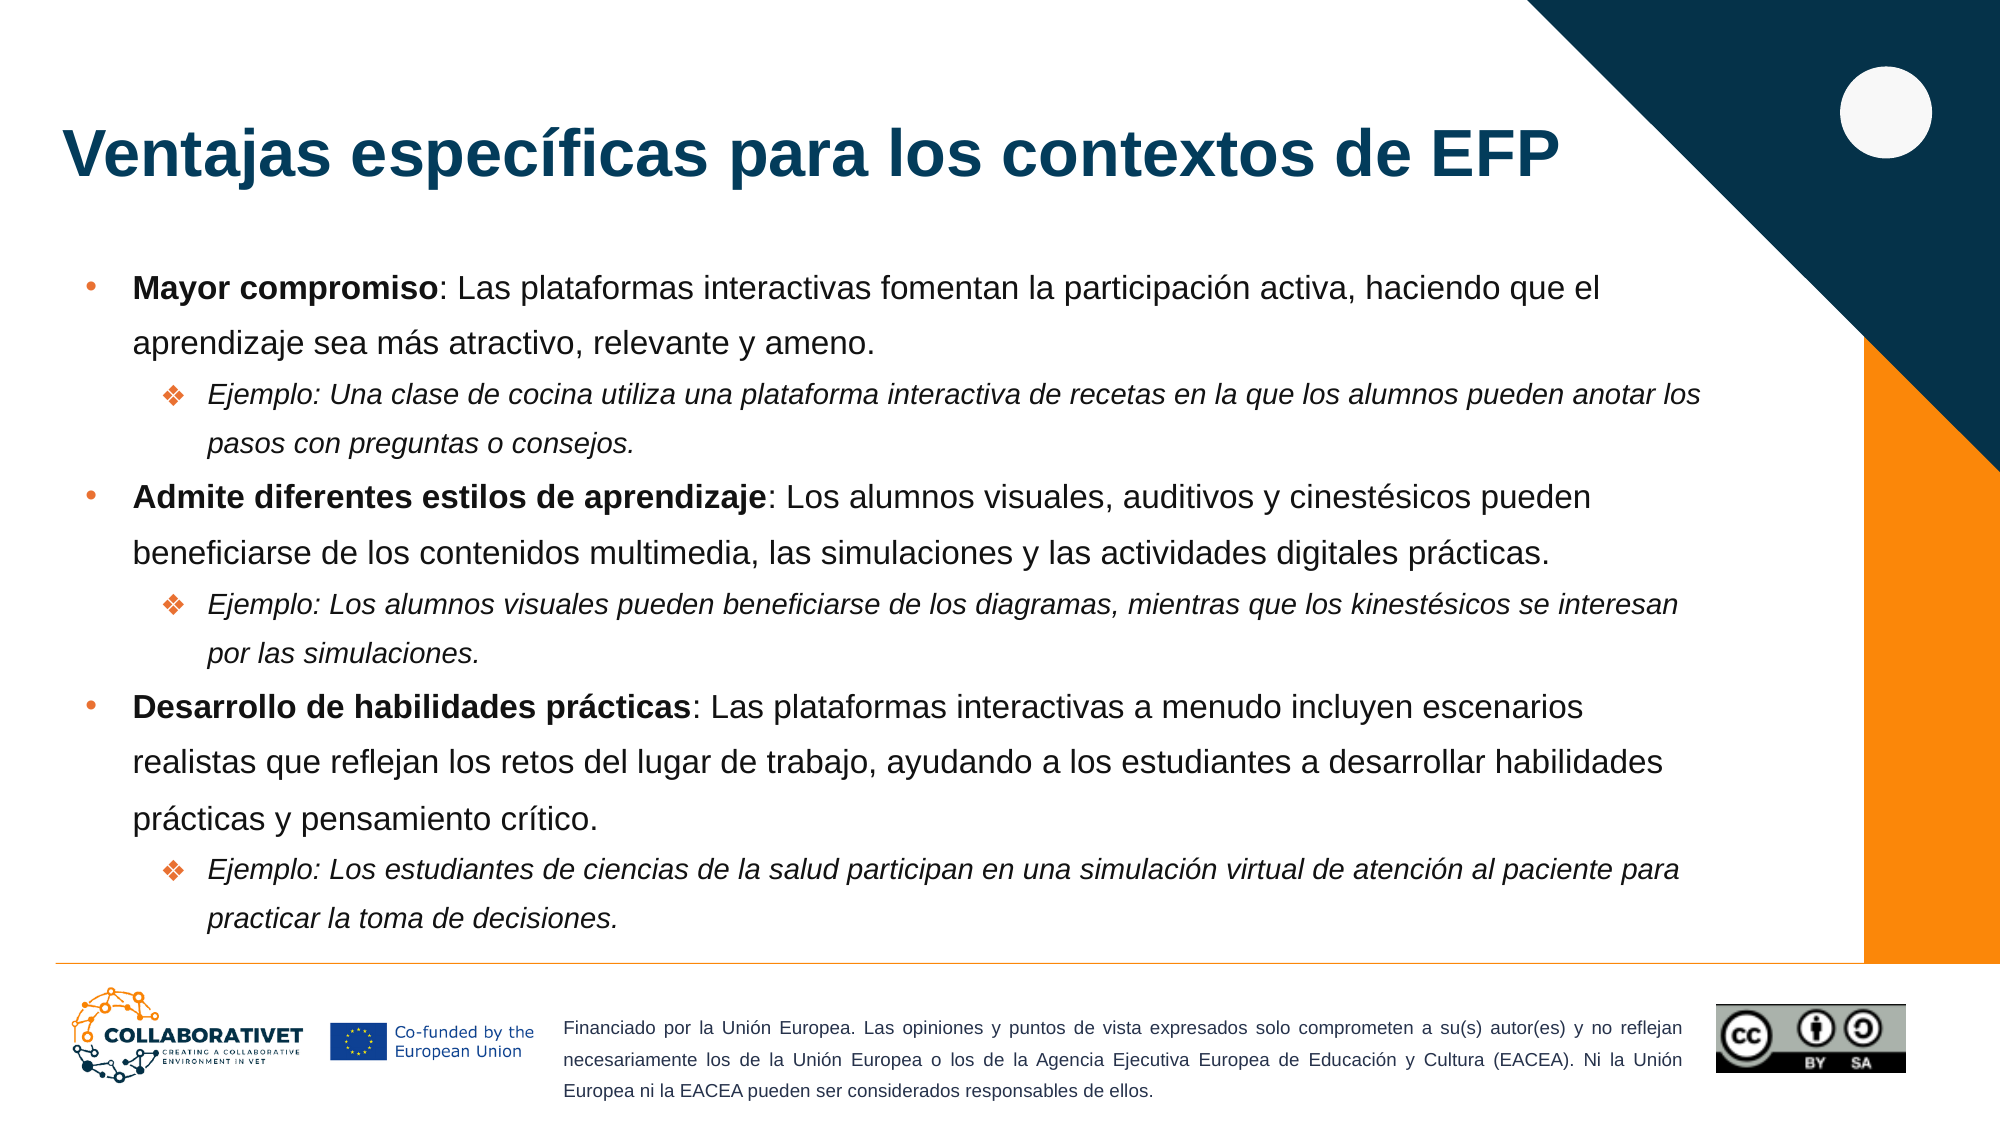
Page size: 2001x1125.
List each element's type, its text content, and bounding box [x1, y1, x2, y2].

text_box [1840, 66, 1933, 159]
text_box Financiado por la Unión Europea. Las opiniones y puntos de vista expresados solo comprometen a su(s) autor(es) y no reflejan necesariamente los de la Unión Europea o los de la Agencia Ejecutiva Europea de Educación y Cultura (EACEA). Ni la Unión Europea ni la EACEA pueden ser considerados responsables de ellos. [563, 1007, 1682, 1102]
text_box Mayor compromiso: Las plataformas interactivas fomentan la participación activa, haciendo que el aprendizaje sea más atractivo, relevante y ameno. Ejemplo: Una clase de cocina utiliza una plataforma interactiva de recetas en la que los alumnos pueden anotar los pasos con preguntas o consejos. Admite diferentes estilos de aprendizaje: Los alumnos visuales, auditivos y cinestésicos pueden beneficiarse de los contenidos multimedia, las simulaciones y las actividades digitales prácticas. Ejemplo: Los alumnos visuales pueden beneficiarse de los diagramas, mientras que los kinestésicos se interesan por las simulaciones. Desarrollo de habilidades prácticas: Las plataformas interactivas a menudo incluyen escenarios realistas que reflejan los retos del lugar de trabajo, ayudando a los estudiantes a desarrollar habilidades prácticas y pensamiento crítico. Ejemplo: Los estudiantes de ciencias de la salud participan en una simulación virtual de atención al paciente para practicar la toma de decisiones. [85, 249, 1717, 935]
text_box [317, 1010, 553, 1073]
text_box [61, 915, 317, 1125]
picture [1716, 1004, 1906, 1074]
text_box [1864, 338, 2000, 964]
text_box [1527, 0, 2000, 473]
text_box Ventajas específicas para los contextos de EFP [62, 104, 1570, 190]
